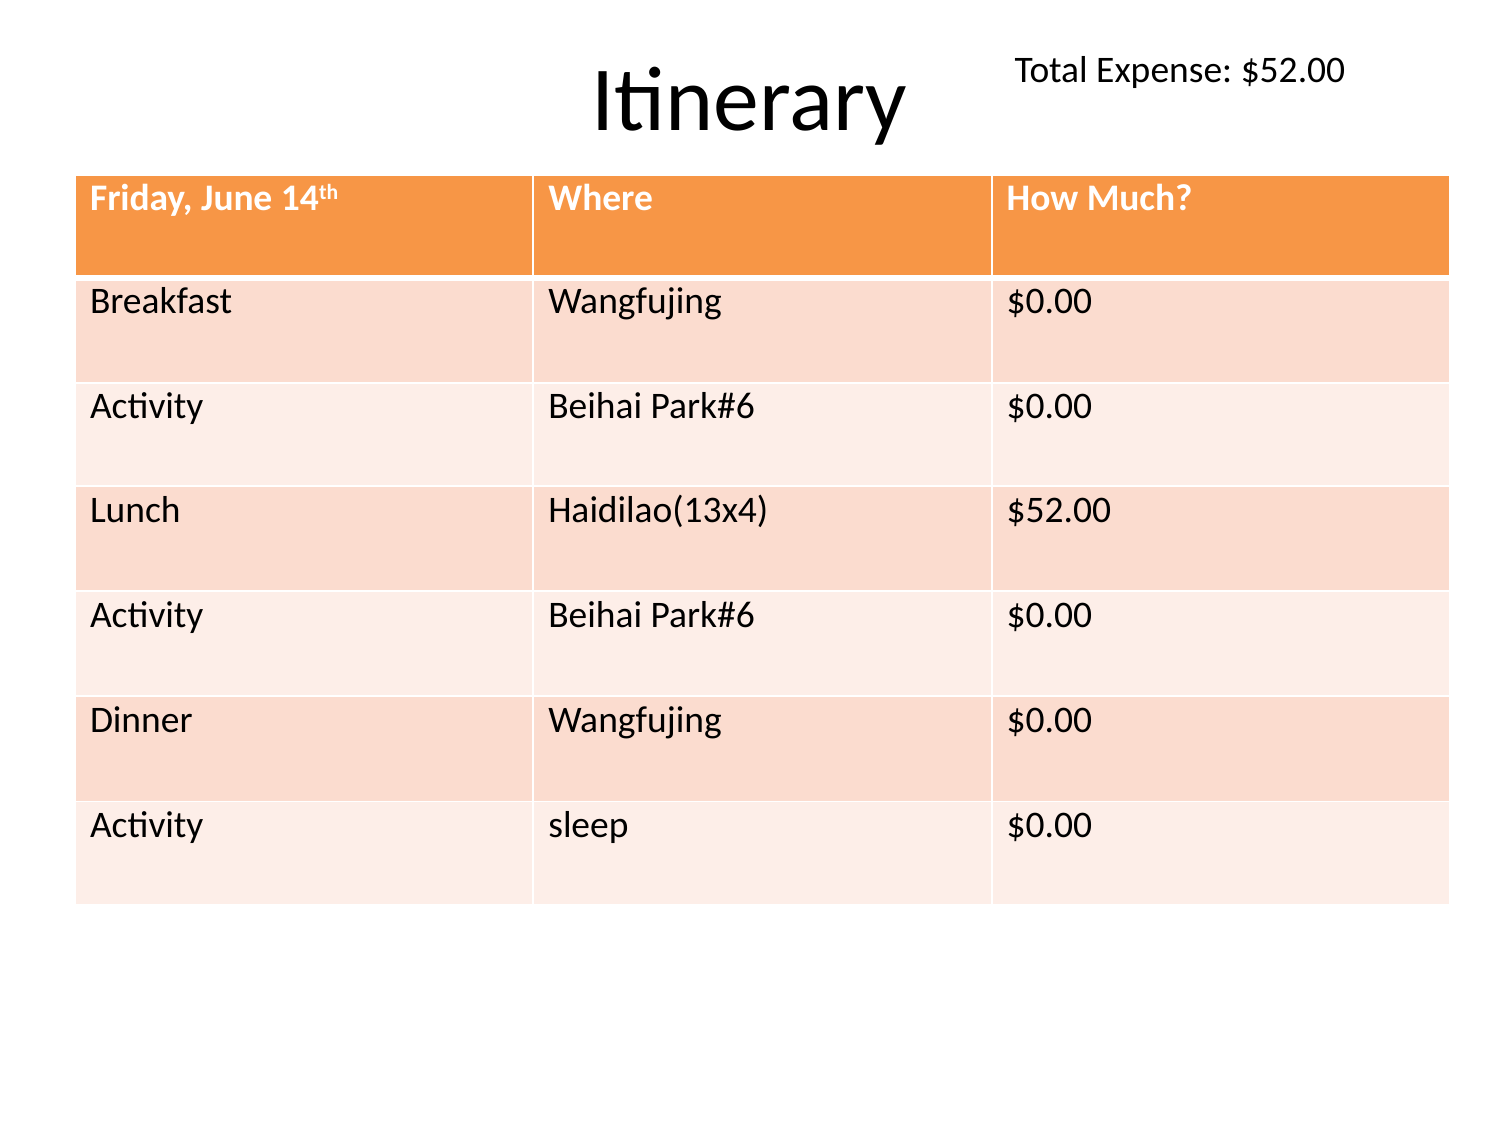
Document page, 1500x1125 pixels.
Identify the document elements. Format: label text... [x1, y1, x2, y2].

table_cell Breakfast [76, 281, 532, 382]
table_cell $0.00 [993, 592, 1449, 695]
table_header How Much? [993, 176, 1449, 275]
table_cell Activity [76, 384, 532, 485]
title Itinerary [75, 0, 1425, 174]
table_cell $0.00 [993, 281, 1449, 382]
table_cell $0.00 [993, 697, 1449, 801]
table_cell Activity [76, 802, 532, 904]
table_cell $0.00 [993, 802, 1449, 904]
table_cell $0.00 [993, 384, 1449, 485]
text_box Total Expense: $52.00 [999, 37, 1463, 98]
table_header Friday, June 14th [76, 176, 532, 275]
table_cell Beihai Park#6 [534, 384, 991, 485]
table_cell Wangfujing [534, 697, 991, 801]
table_cell Dinner [76, 697, 532, 801]
table_cell Beihai Park#6 [534, 592, 991, 695]
table_cell $52.00 [993, 487, 1449, 590]
table_cell Wangfujing [534, 281, 991, 382]
table_cell Haidilao(13x4) [534, 487, 991, 590]
table_cell sleep [534, 802, 991, 904]
table_header Where [534, 176, 991, 275]
table_cell Lunch [76, 487, 532, 590]
table_cell Activity [76, 592, 532, 695]
